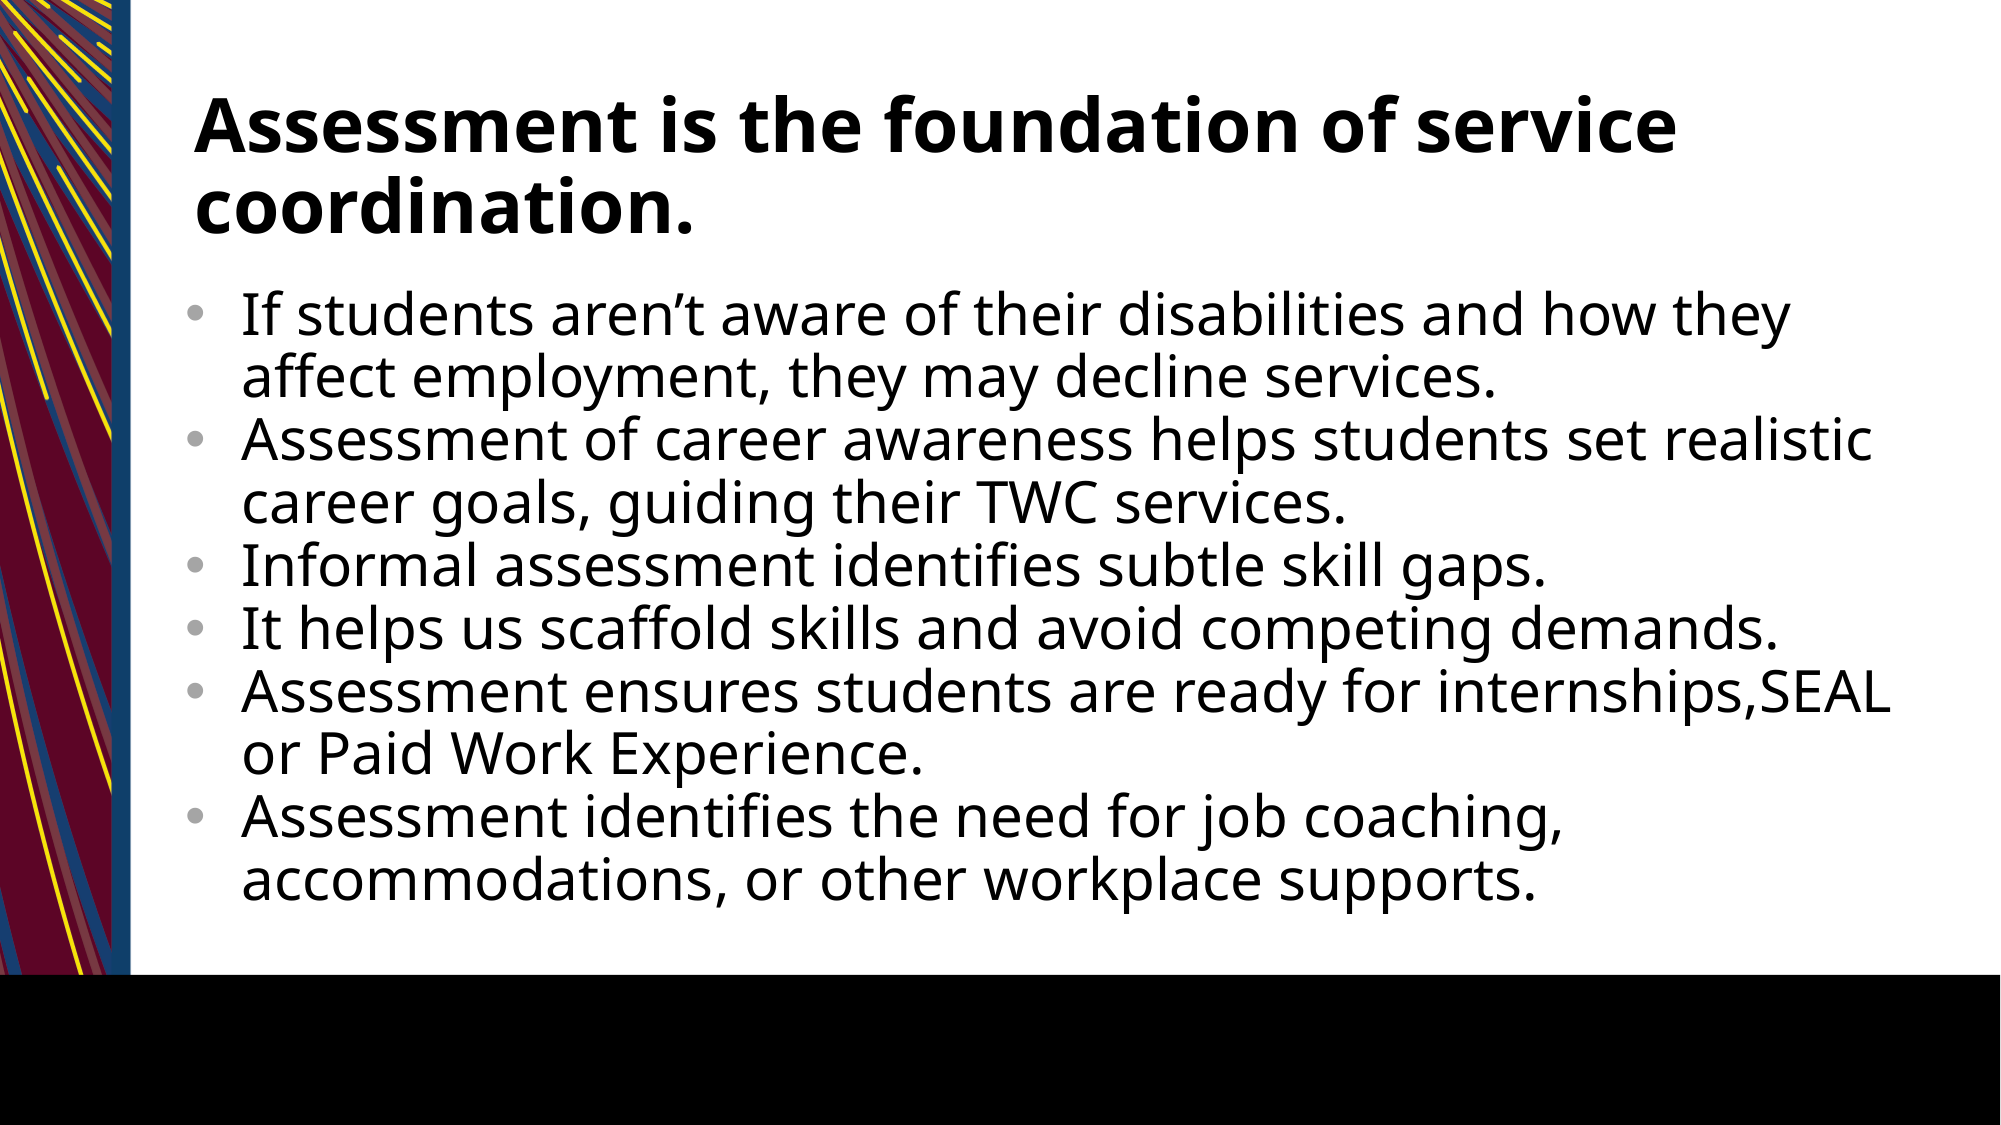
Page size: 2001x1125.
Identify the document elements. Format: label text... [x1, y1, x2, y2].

picture [0, 0, 2001, 1125]
list If students aren’t aware of their disabilities and how they affect employment, they may decline services. Assessment of career awareness helps students set realistic career goals, guiding their TWC services. Informal assessment identifies subtle skill gaps. It helps us scaffold skills and avoid competing demands. Assessment ensures students are ready for internships,SEAL or Paid Work Experience. Assessment identifies the need for job coaching, accommodations, or other workplace supports. [151, 277, 1976, 993]
title Assessment is the foundation of service coordination. [179, 59, 1948, 277]
